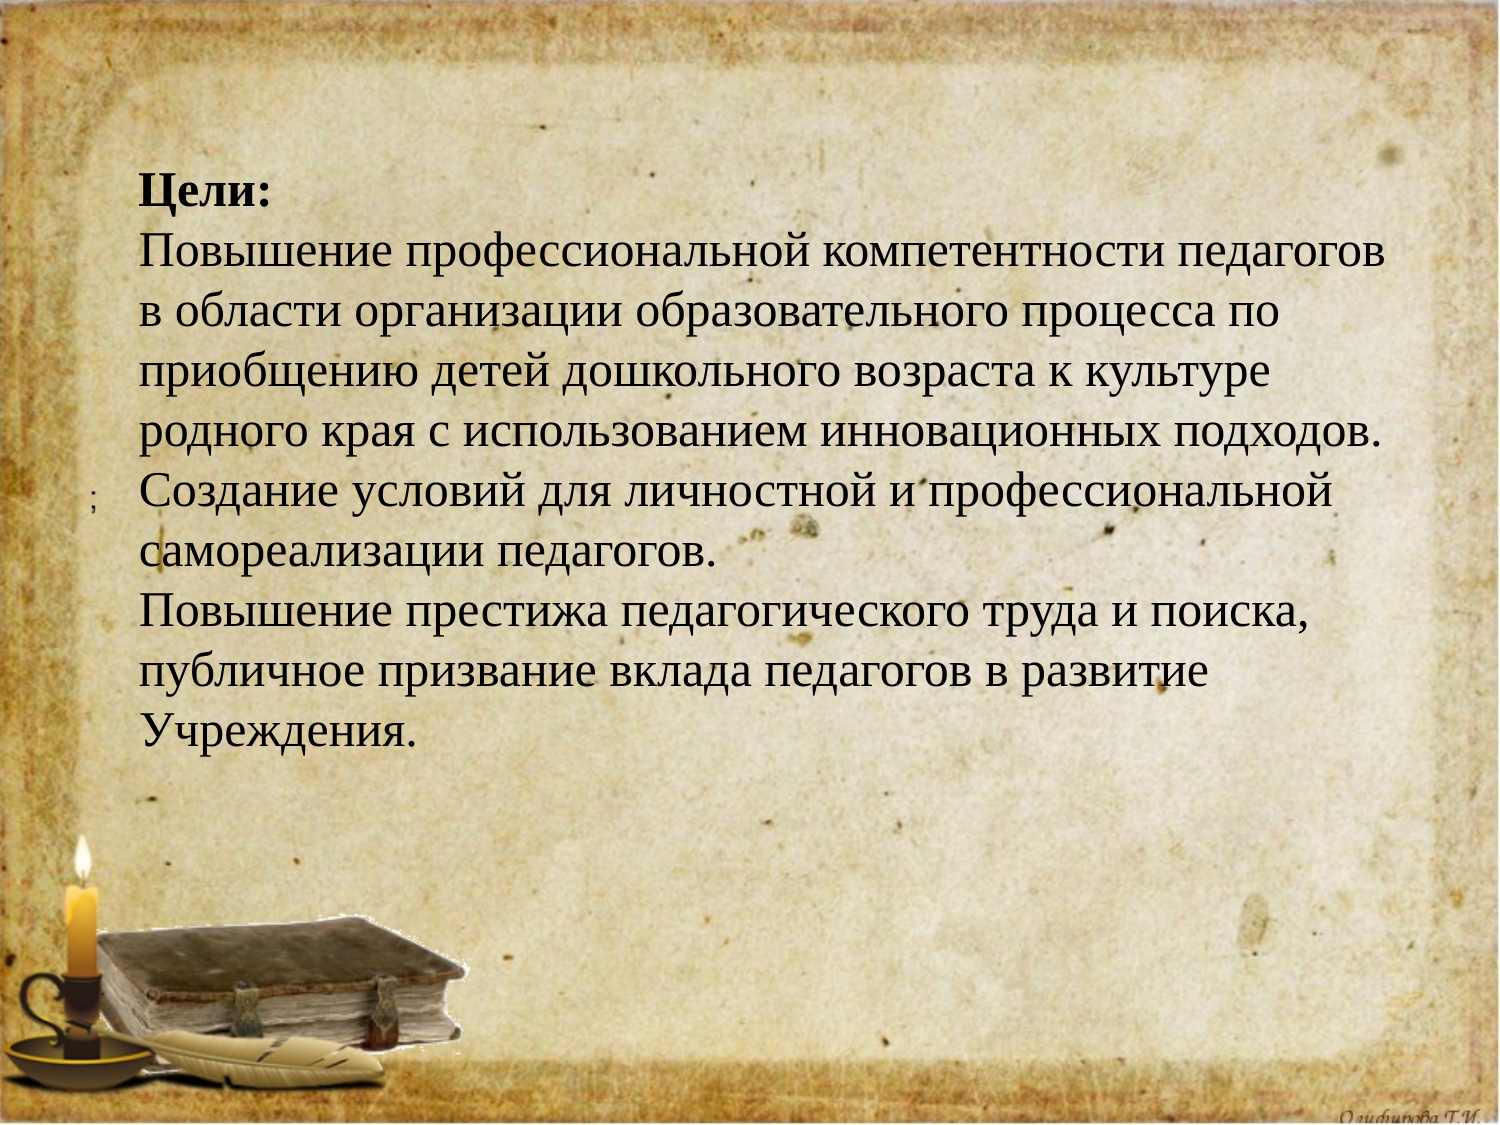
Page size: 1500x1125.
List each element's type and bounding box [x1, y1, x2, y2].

list [0, 0, 1500, 1125]
